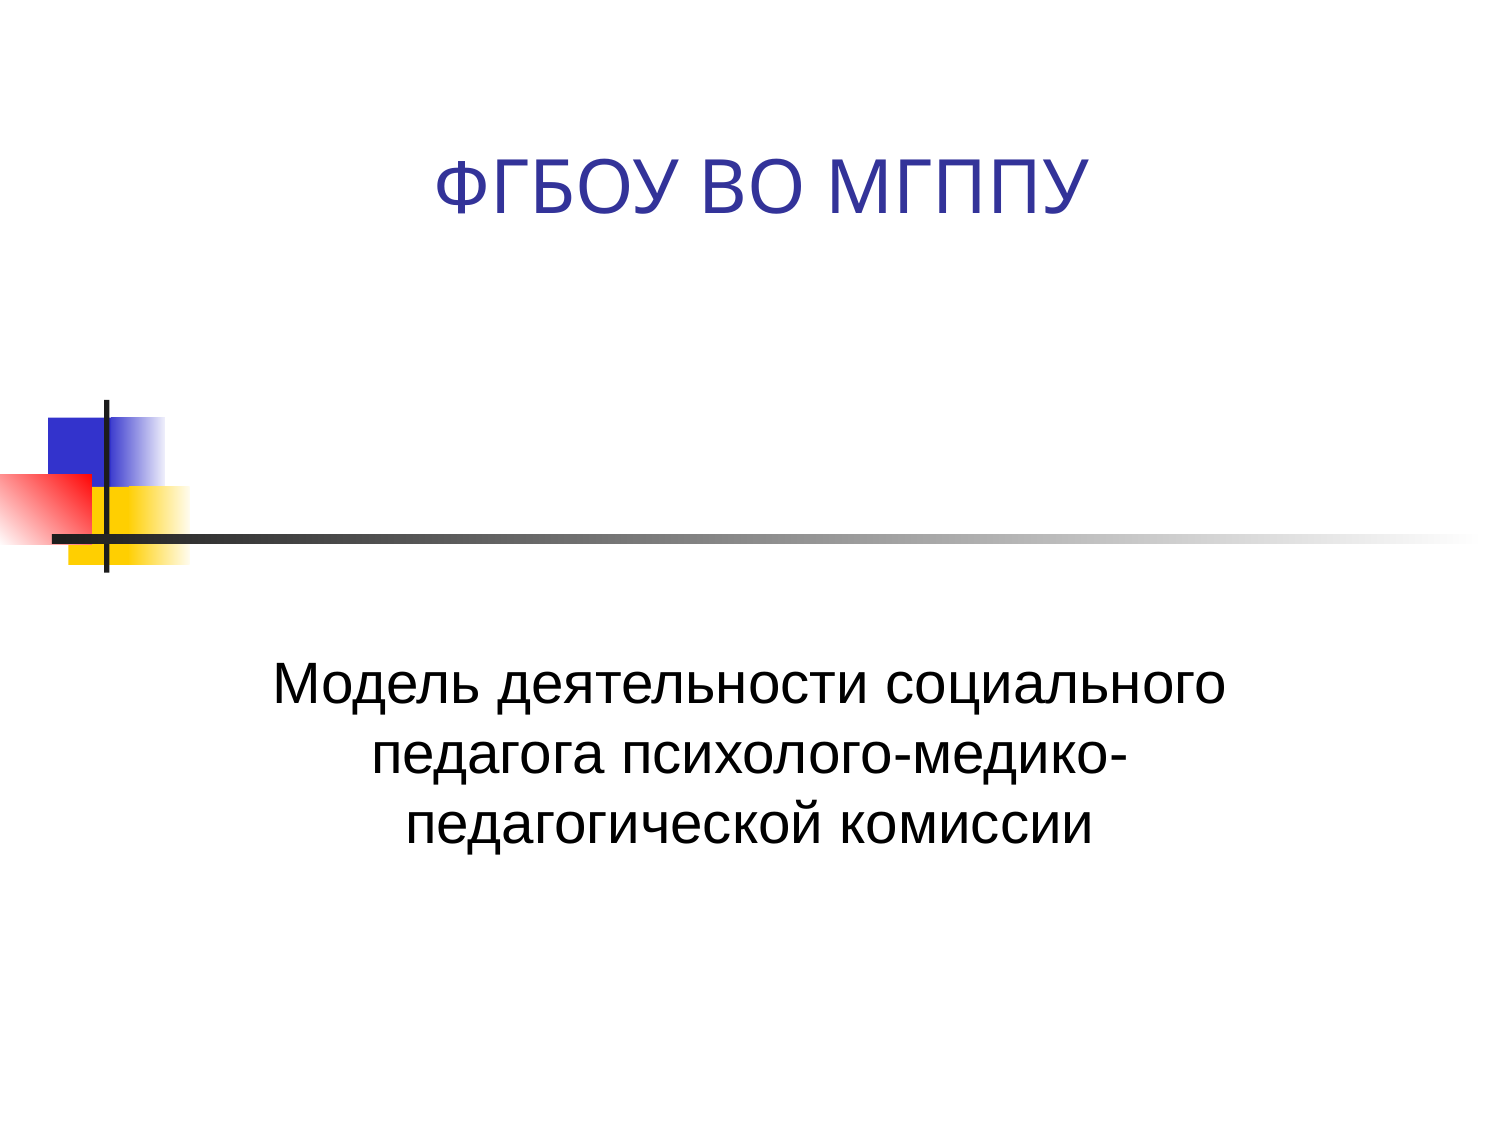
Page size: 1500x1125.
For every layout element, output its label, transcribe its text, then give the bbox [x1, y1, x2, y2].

title ФГБОУ ВО МГППУ [123, 54, 1399, 327]
subtitle Модель деятельности социального педагога психолого-медико-педагогической комиссии [225, 637, 1275, 925]
